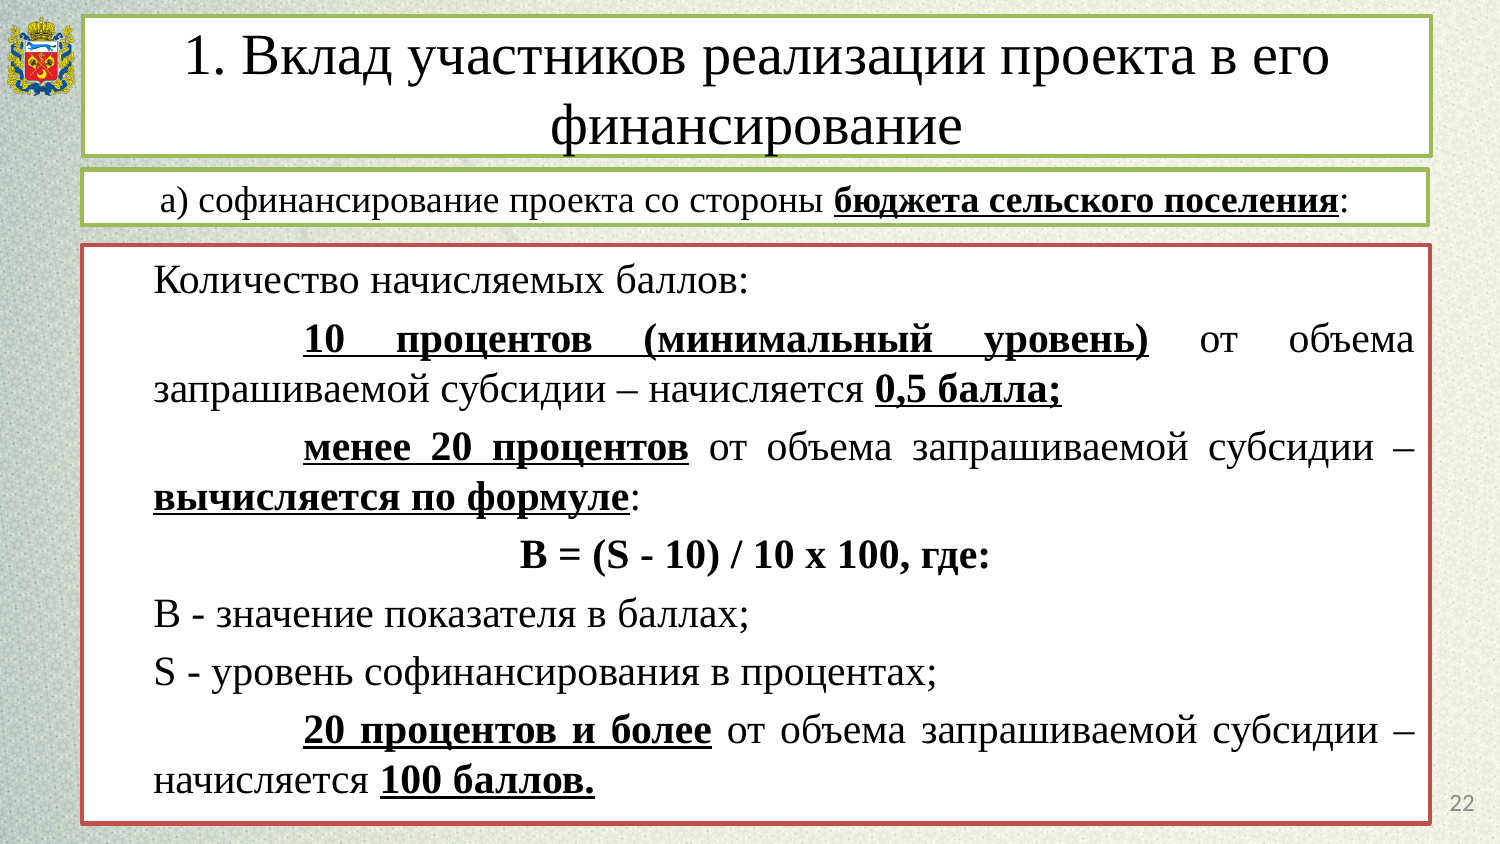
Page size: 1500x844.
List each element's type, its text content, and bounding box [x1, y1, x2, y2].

slide_number 22 [1139, 778, 1490, 824]
list Количество начисляемых баллов: 10 процентов (минимальный уровень) от объема запрашиваемой субсидии – начисляется 0,5 балла; менее 20 процентов от объема запрашиваемой субсидии – вычисляется по формуле: В = (S - 10) / 10 x 100, где: В - значение показателя в баллах; S - уровень софинансирования в процентах; 20 процентов и более от объема запрашиваемой субсидии – начисляется 100 баллов. [80, 243, 1432, 826]
picture [0, 0, 1500, 844]
text_box 1. Вклад участников реализации проекта в его финансирование [81, 14, 1433, 158]
title а) софинансирование проекта со стороны бюджета сельского поселения: [80, 167, 1430, 227]
